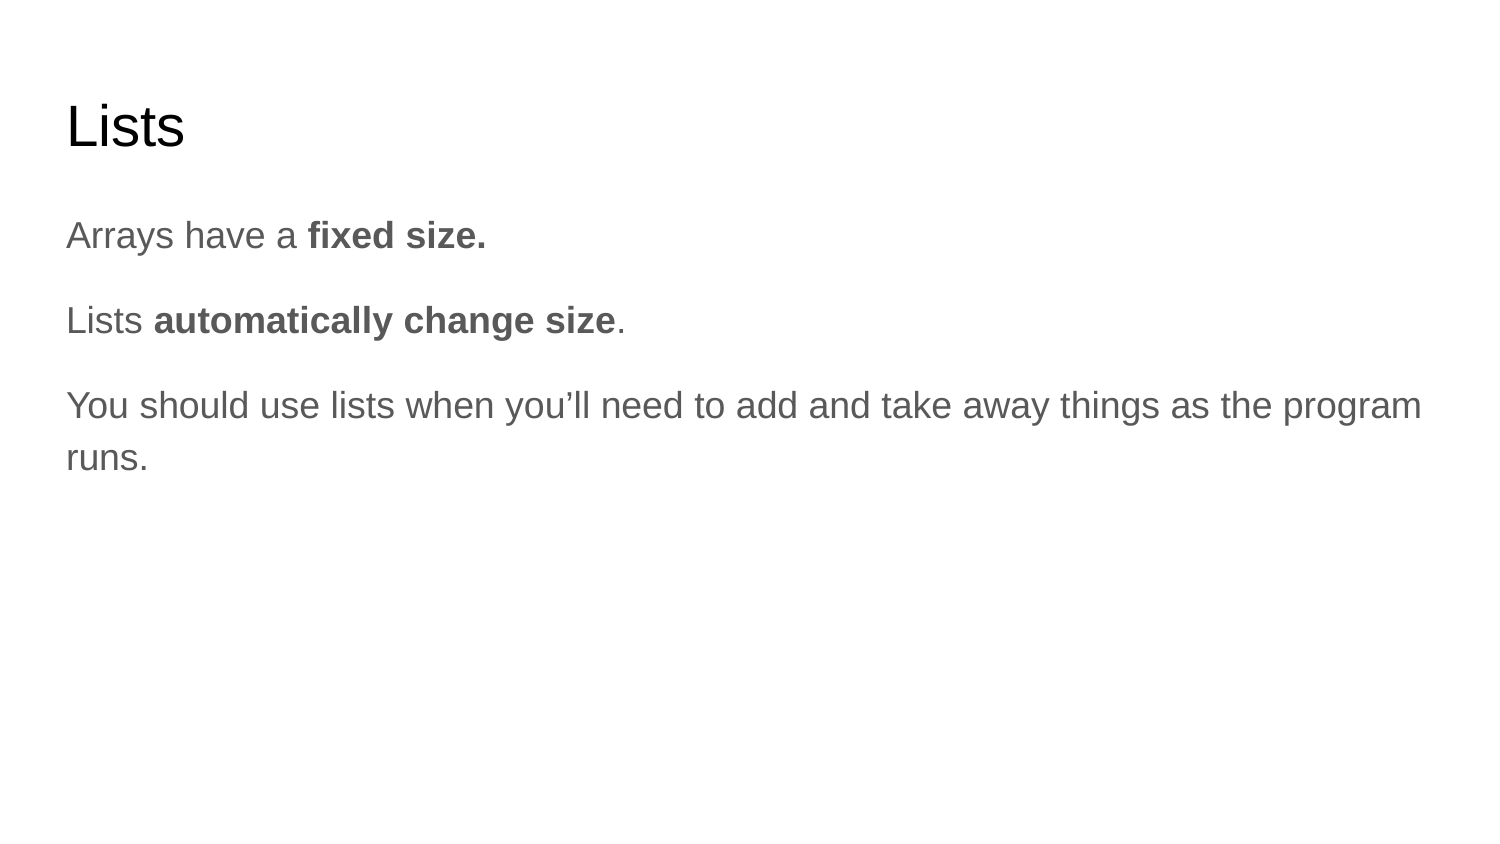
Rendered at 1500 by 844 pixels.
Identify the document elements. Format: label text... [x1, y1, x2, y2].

list Arrays have a fixed size. Lists automatically change size. You should use lists when you’ll need to add and take away things as the program runs. [51, 189, 1449, 750]
title Lists [51, 72, 1449, 167]
